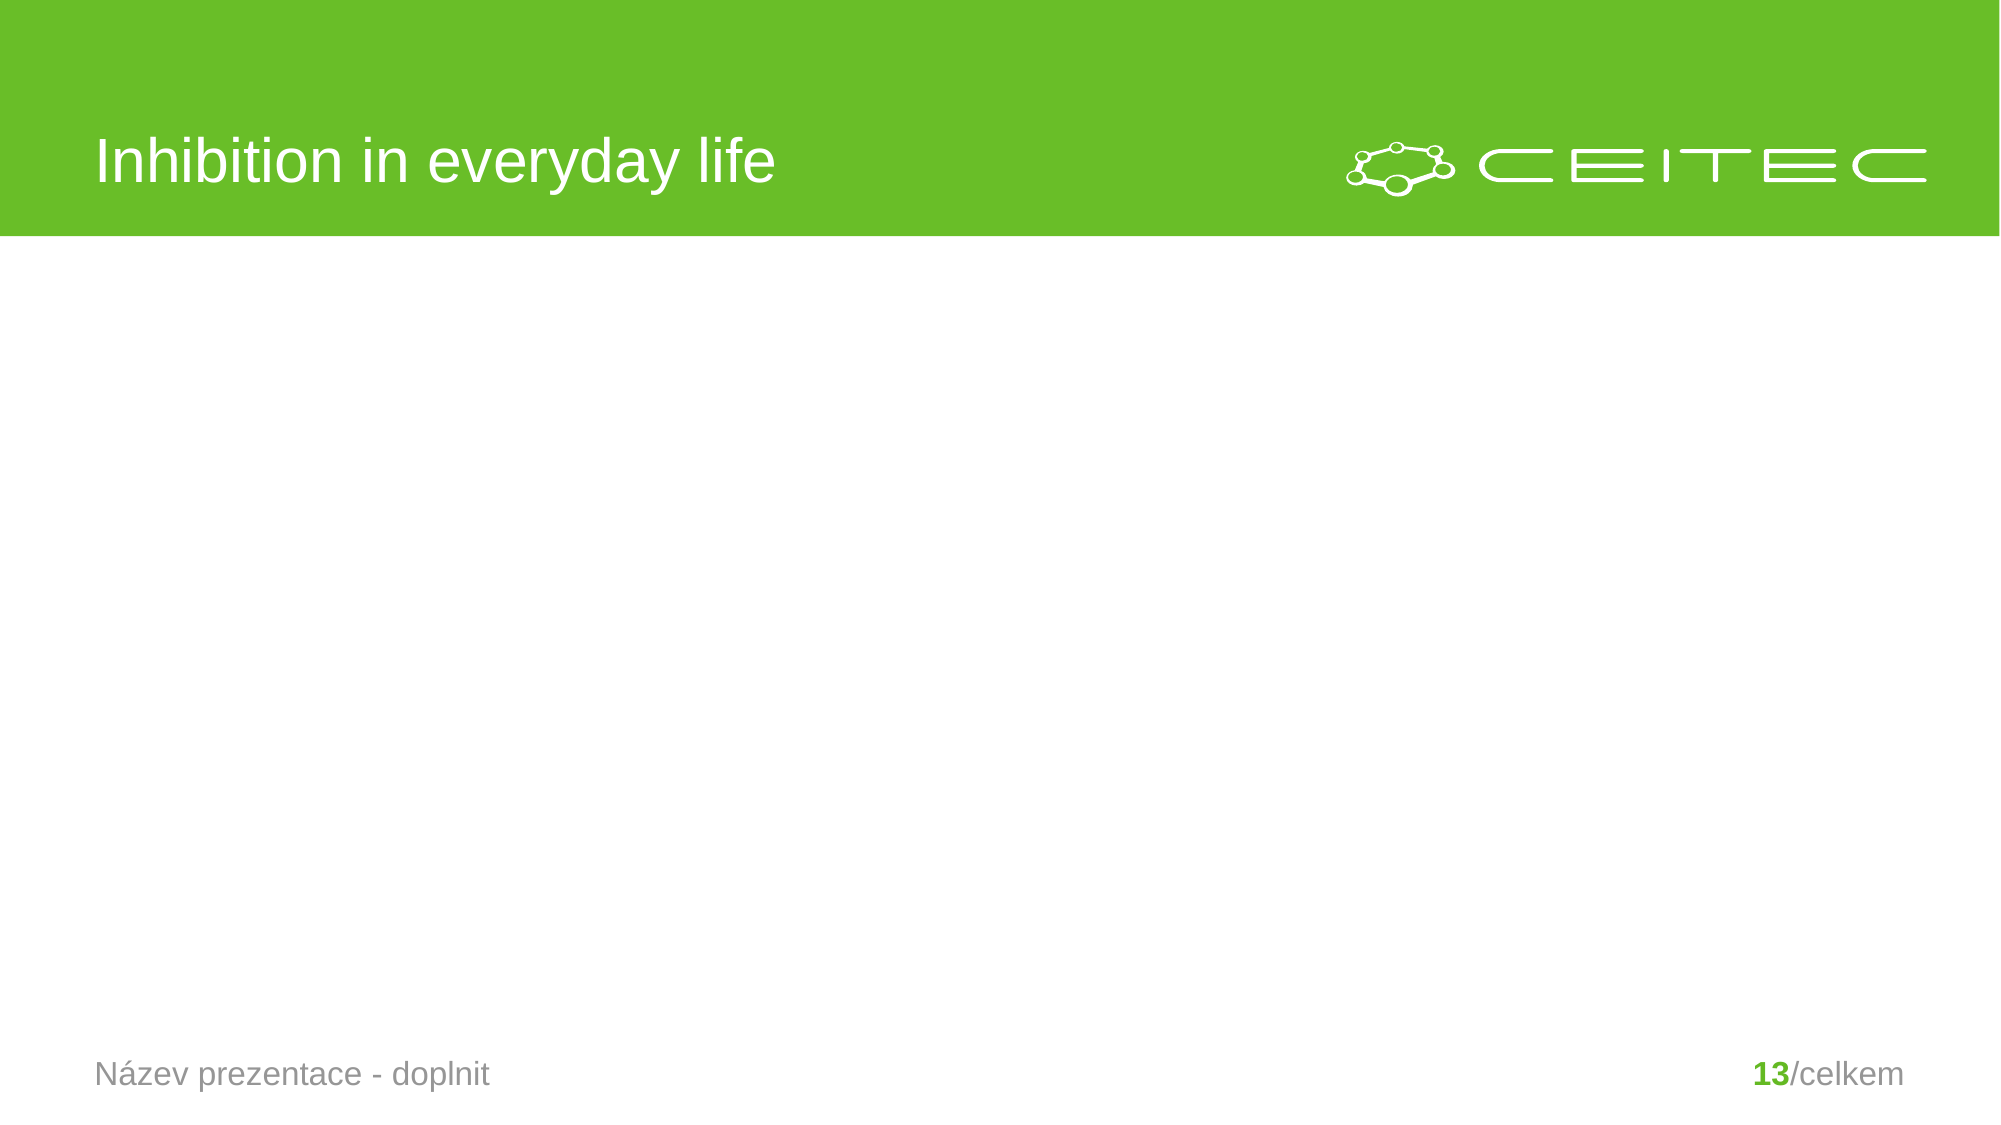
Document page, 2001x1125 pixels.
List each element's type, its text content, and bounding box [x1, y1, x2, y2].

title Inhibition in everyday life [94, 66, 1276, 197]
footer Název prezentace - doplnit [94, 1038, 1354, 1093]
slide_number 13/celkem [1589, 1038, 1906, 1093]
